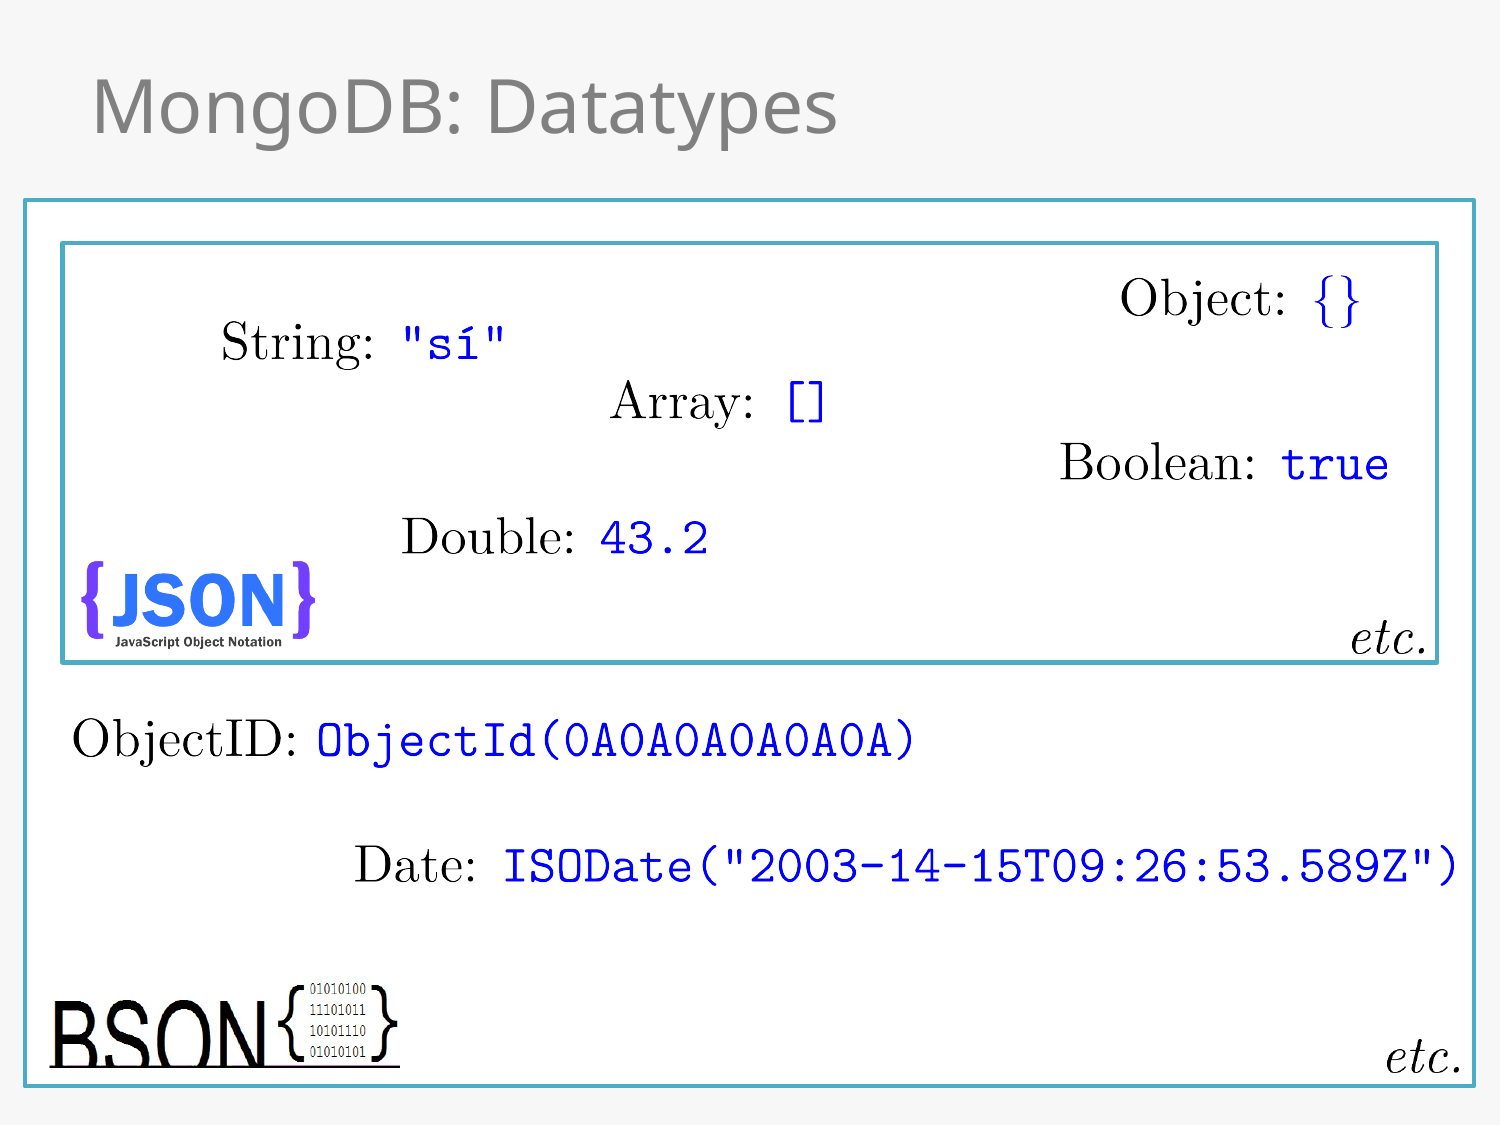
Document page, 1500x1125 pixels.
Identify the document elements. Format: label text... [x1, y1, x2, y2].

picture [1351, 619, 1424, 654]
picture [401, 516, 707, 555]
picture [355, 844, 1454, 887]
picture [609, 380, 822, 429]
text_box [60, 241, 1439, 665]
picture [1120, 274, 1359, 328]
picture [1386, 1039, 1459, 1074]
picture [223, 321, 502, 371]
text_box [23, 198, 1476, 1088]
picture [74, 553, 324, 653]
picture [73, 718, 911, 769]
picture [47, 975, 400, 1070]
title MongoDB: Datatypes [75, 45, 1425, 163]
picture [1060, 442, 1387, 481]
